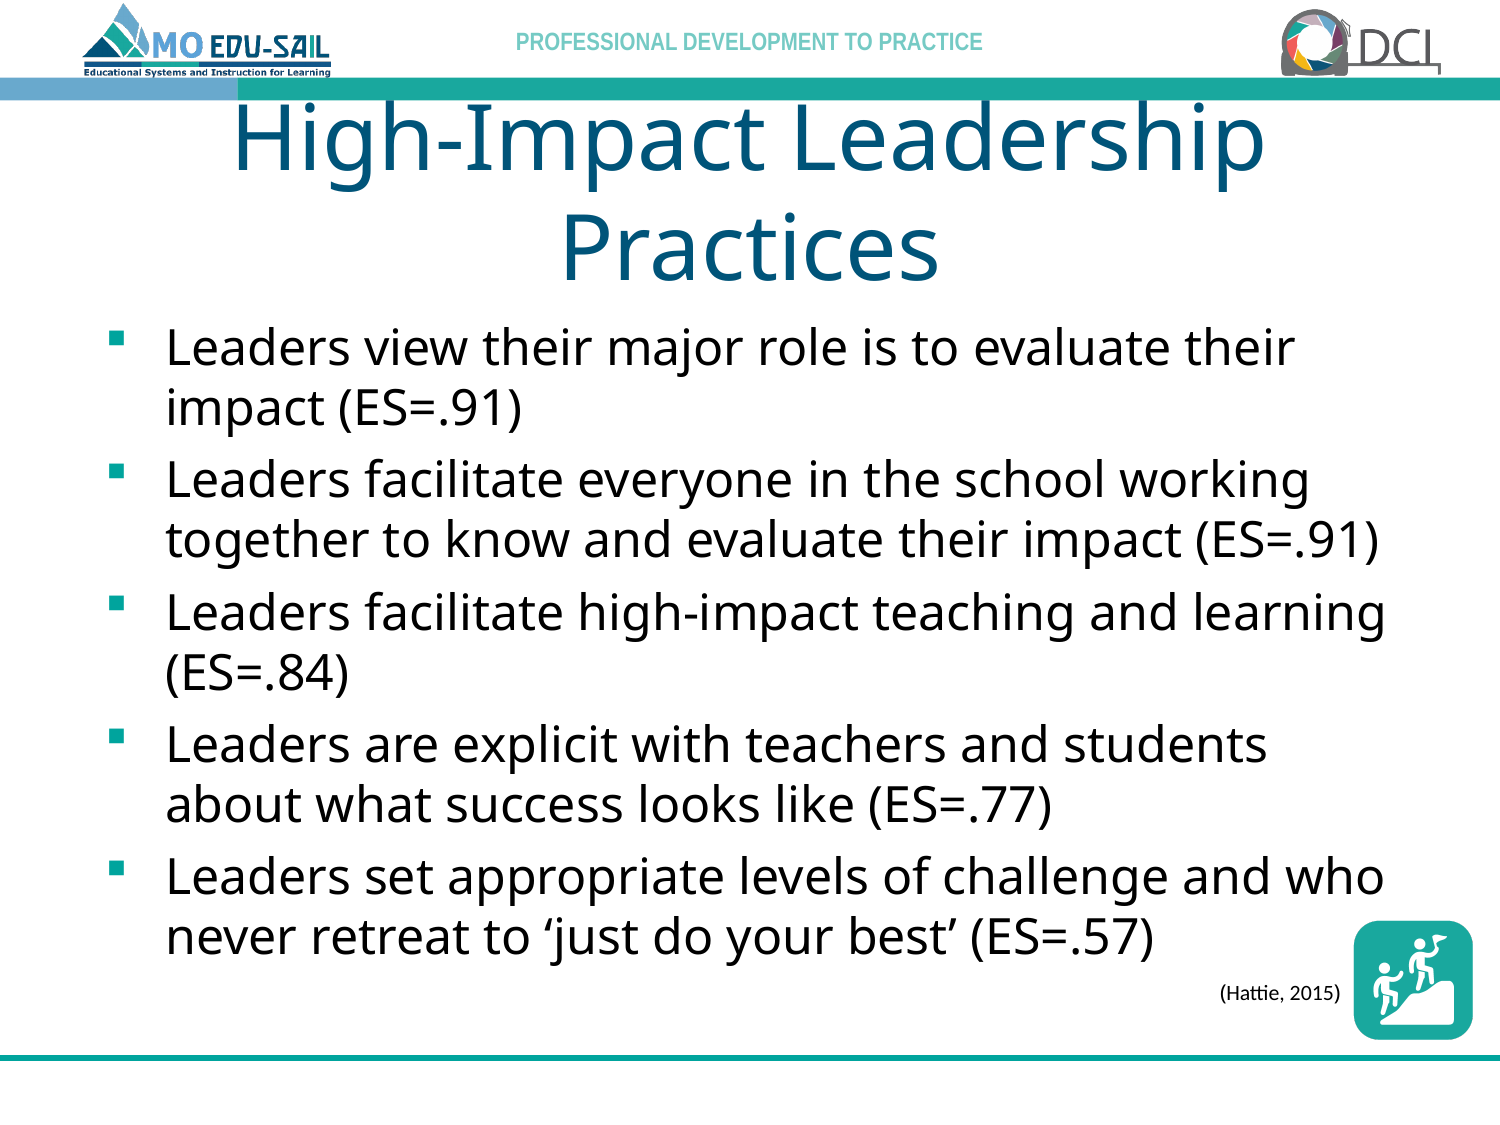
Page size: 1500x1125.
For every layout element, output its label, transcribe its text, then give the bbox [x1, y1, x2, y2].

text_box (Hattie, 2015) [973, 971, 1348, 1026]
picture [1281, 9, 1441, 76]
list Leaders view their major role is to evaluate their impact (ES=.91) Leaders facilitate everyone in the school working together to know and evaluate their impact (ES=.91) Leaders facilitate high-impact teaching and learning (ES=.84) Leaders are explicit with teachers and students about what success looks like (ES=.77) Leaders set appropriate levels of challenge and who never retreat to ‘just do your best’ (ES=.57) [75, 299, 1425, 950]
picture [82, 0, 331, 81]
picture [1353, 920, 1474, 1041]
title High-Impact Leadership Practices [75, 98, 1425, 279]
